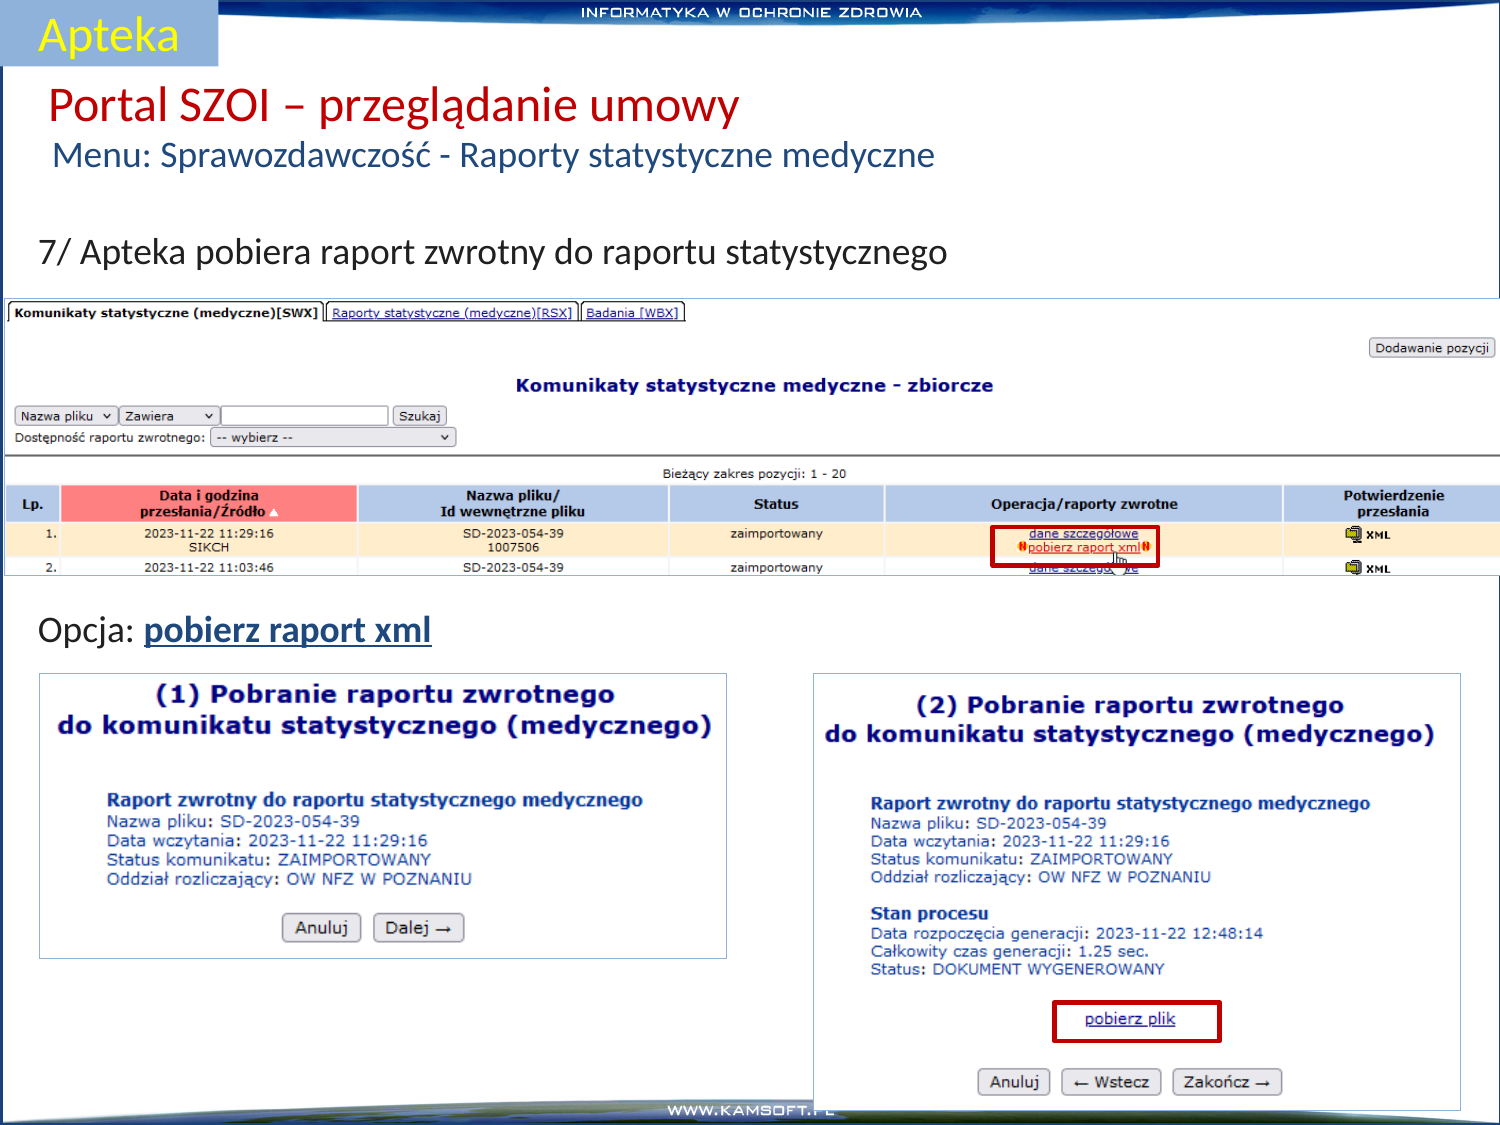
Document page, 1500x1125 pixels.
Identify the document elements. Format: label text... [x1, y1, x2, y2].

text_box Menu: Sprawozdawczość - Raporty statystyczne medyczne [37, 122, 1486, 181]
text_box Apteka [0, 0, 219, 67]
picture [0, 0, 1500, 1125]
title Portal SZOI – przeglądanie umowy [33, 66, 1416, 138]
text_box 7/ Apteka pobiera raport zwrotny do raportu statystycznego [23, 219, 1472, 291]
text_box Opcja: pobierz raport xml [23, 597, 472, 668]
